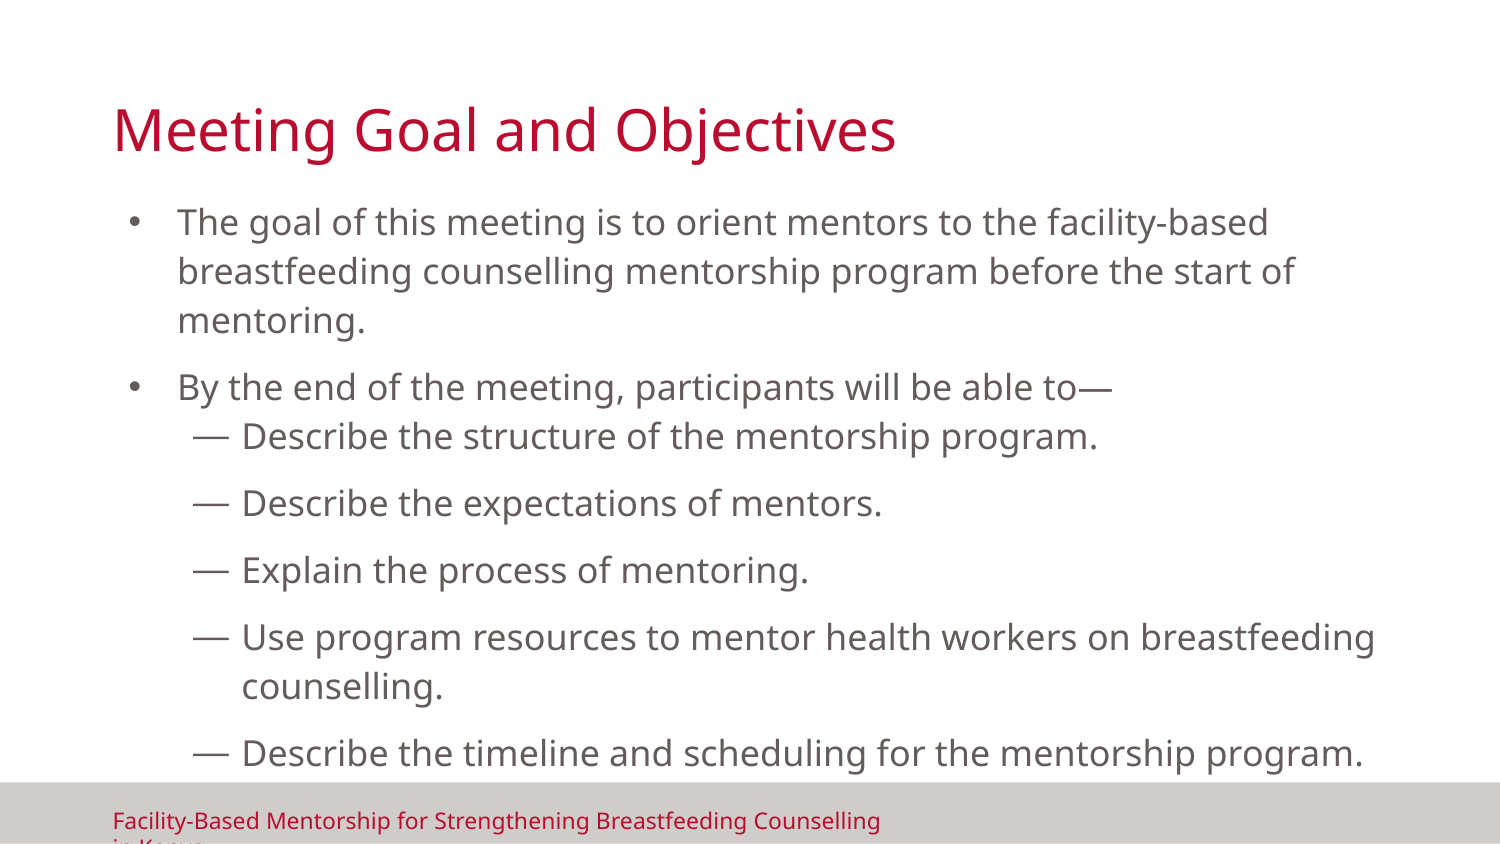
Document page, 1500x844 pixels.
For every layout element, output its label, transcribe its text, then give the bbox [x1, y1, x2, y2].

title Meeting Goal and Objectives [112, 56, 1388, 169]
list The goal of this meeting is to orient mentors to the facility-based breastfeeding counselling mentorship program before the start of mentoring. By the end of the meeting, participants will be able to— Describe the structure of the mentorship program. Describe the expectations of mentors. Explain the process of mentoring. Use program resources to mentor health workers on breastfeeding counselling. Describe the timeline and scheduling for the mentorship program. [112, 196, 1388, 785]
